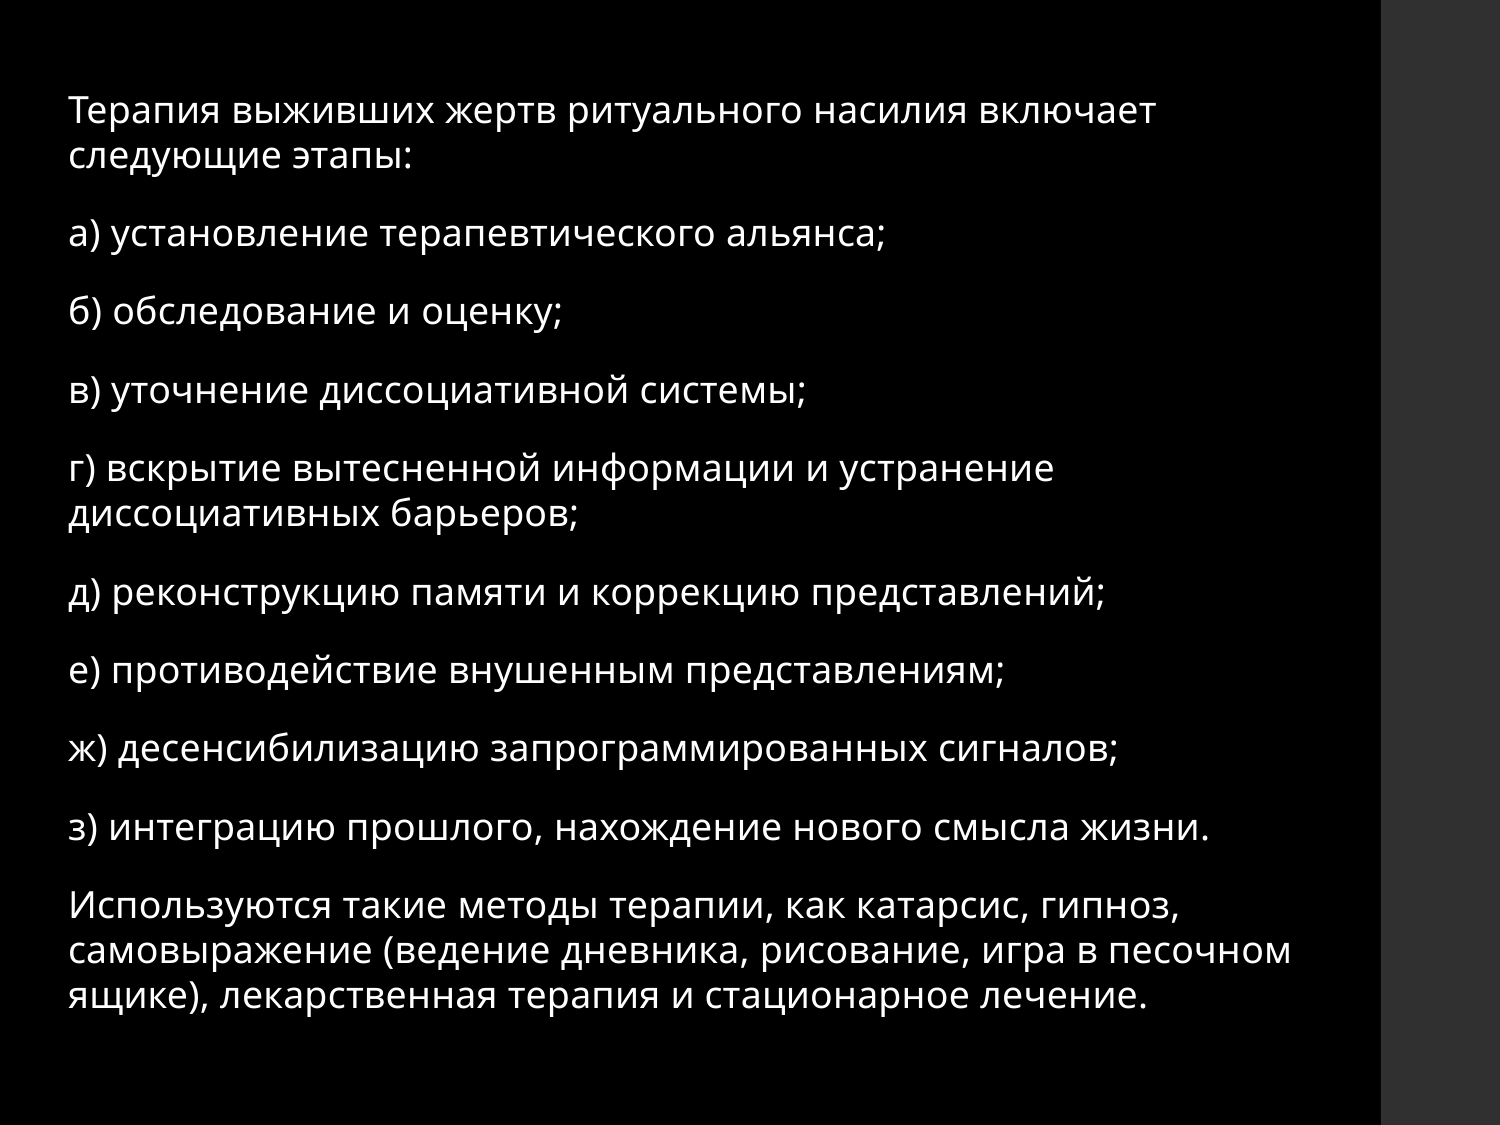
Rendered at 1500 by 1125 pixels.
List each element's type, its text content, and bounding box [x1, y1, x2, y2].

list Терапия выживших жертв ритуального насилия включает следующие этапы: а) установление терапевтического альянса; б) обследование и оценку; в) уточнение диссоциативной системы; г) вскрытие вытесненной информации и устранение диссоциативных барьеров; д) реконструкцию памяти и коррекцию представлений; е) противодействие внушенным представлениям; ж) десенсибилизацию запрограммированных сигналов; з) интеграцию прошлого, нахождение нового смысла жизни. Используются такие методы терапии, как катарсис, гипноз, самовыражение (ведение дневника, рисование, игра в песочном ящике), лекарственная терапия и стационарное лечение. [53, 78, 1376, 1118]
